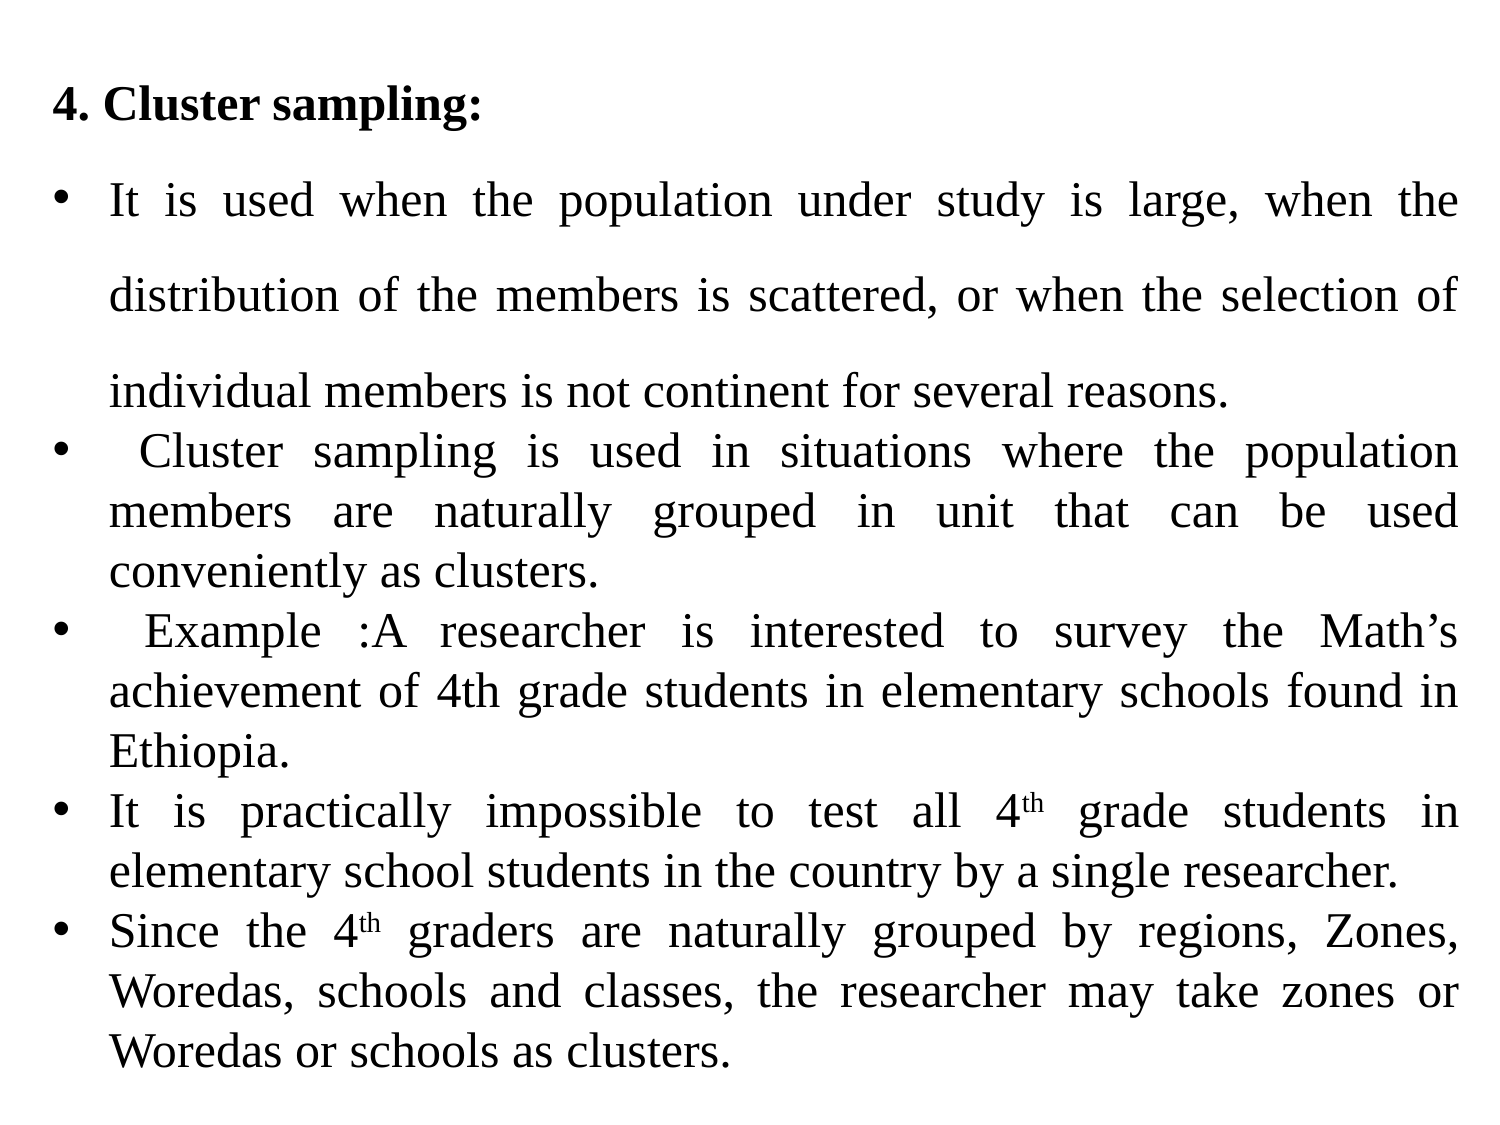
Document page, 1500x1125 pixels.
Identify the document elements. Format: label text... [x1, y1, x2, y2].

list 4. Cluster sampling: It is used when the population under study is large, when the distribution of the members is scattered, or when the selection of individual members is not continent for several reasons. Cluster sampling is used in situations where the population members are naturally grouped in unit that can be used conveniently as clusters. Example :A researcher is interested to survey the Math’s achievement of 4th grade students in elementary schools found in Ethiopia. It is practically impossible to test all 4th grade students in elementary school students in the country by a single researcher. Since the 4th graders are naturally grouped by regions, Zones, Woredas, schools and classes, the researcher may take zones or Woredas or schools as clusters. [37, 62, 1475, 1063]
